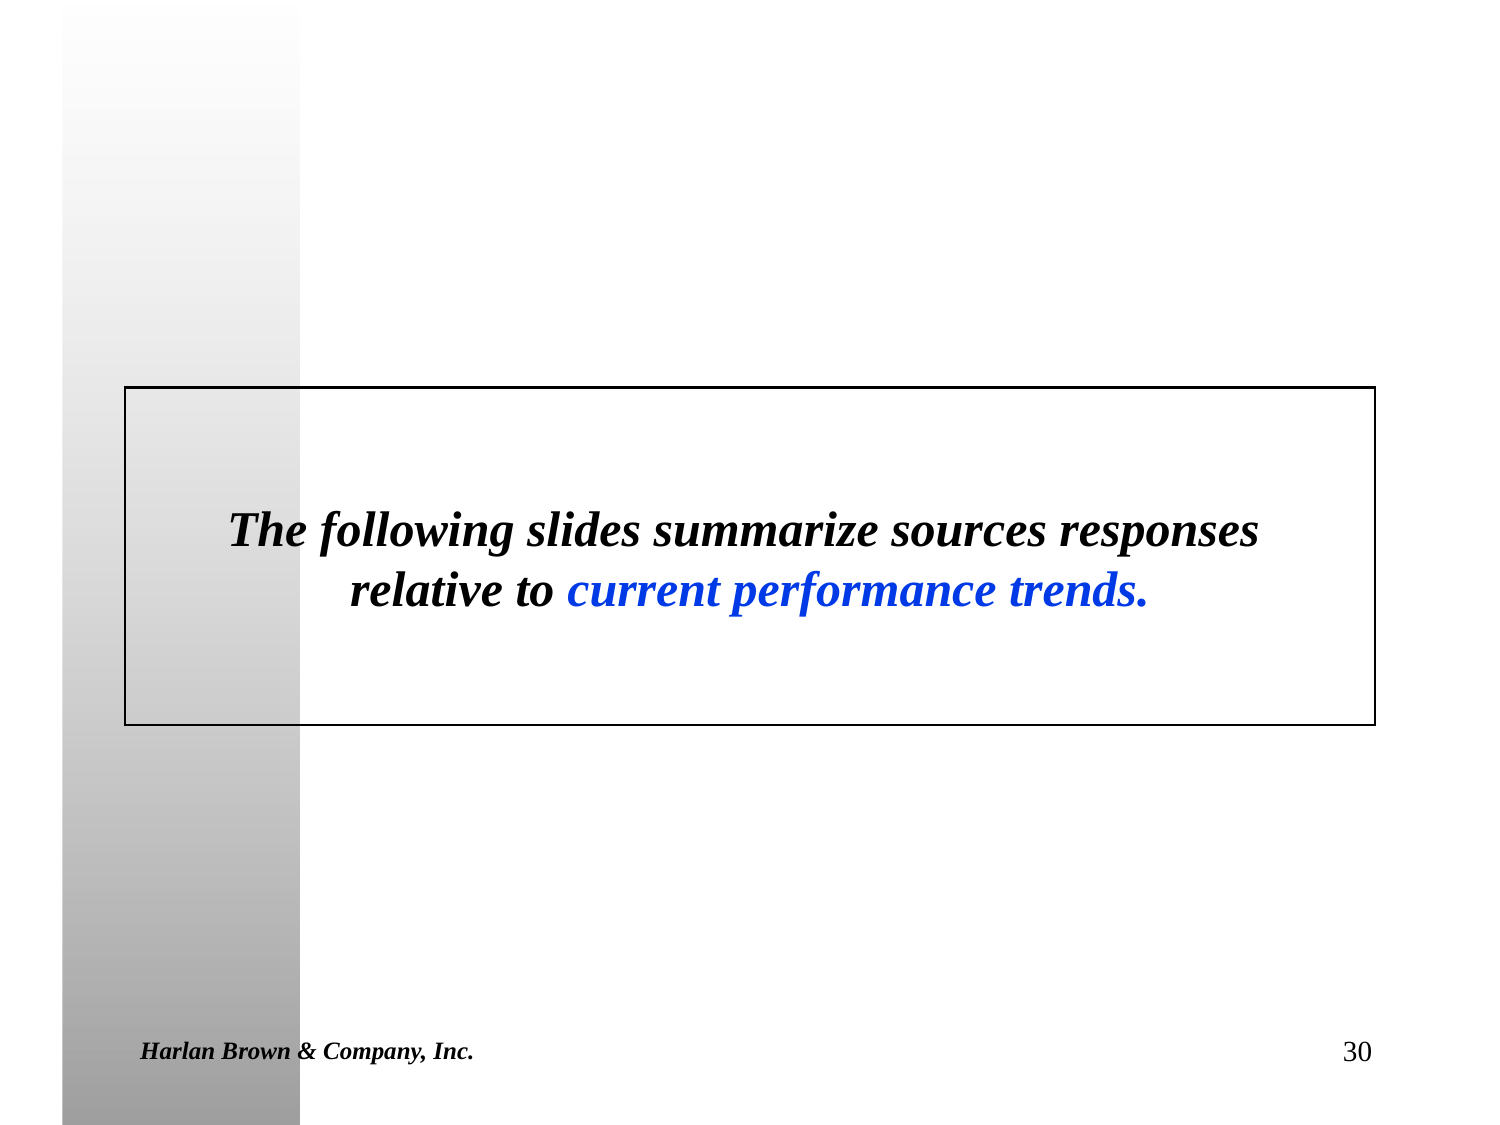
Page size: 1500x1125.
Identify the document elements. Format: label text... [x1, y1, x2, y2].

text_box The following slides summarize sources responses relative to current performance trends. [125, 387, 1375, 725]
footer Harlan Brown & Company, Inc. [125, 1012, 988, 1088]
slide_number 30 [1074, 1012, 1388, 1088]
